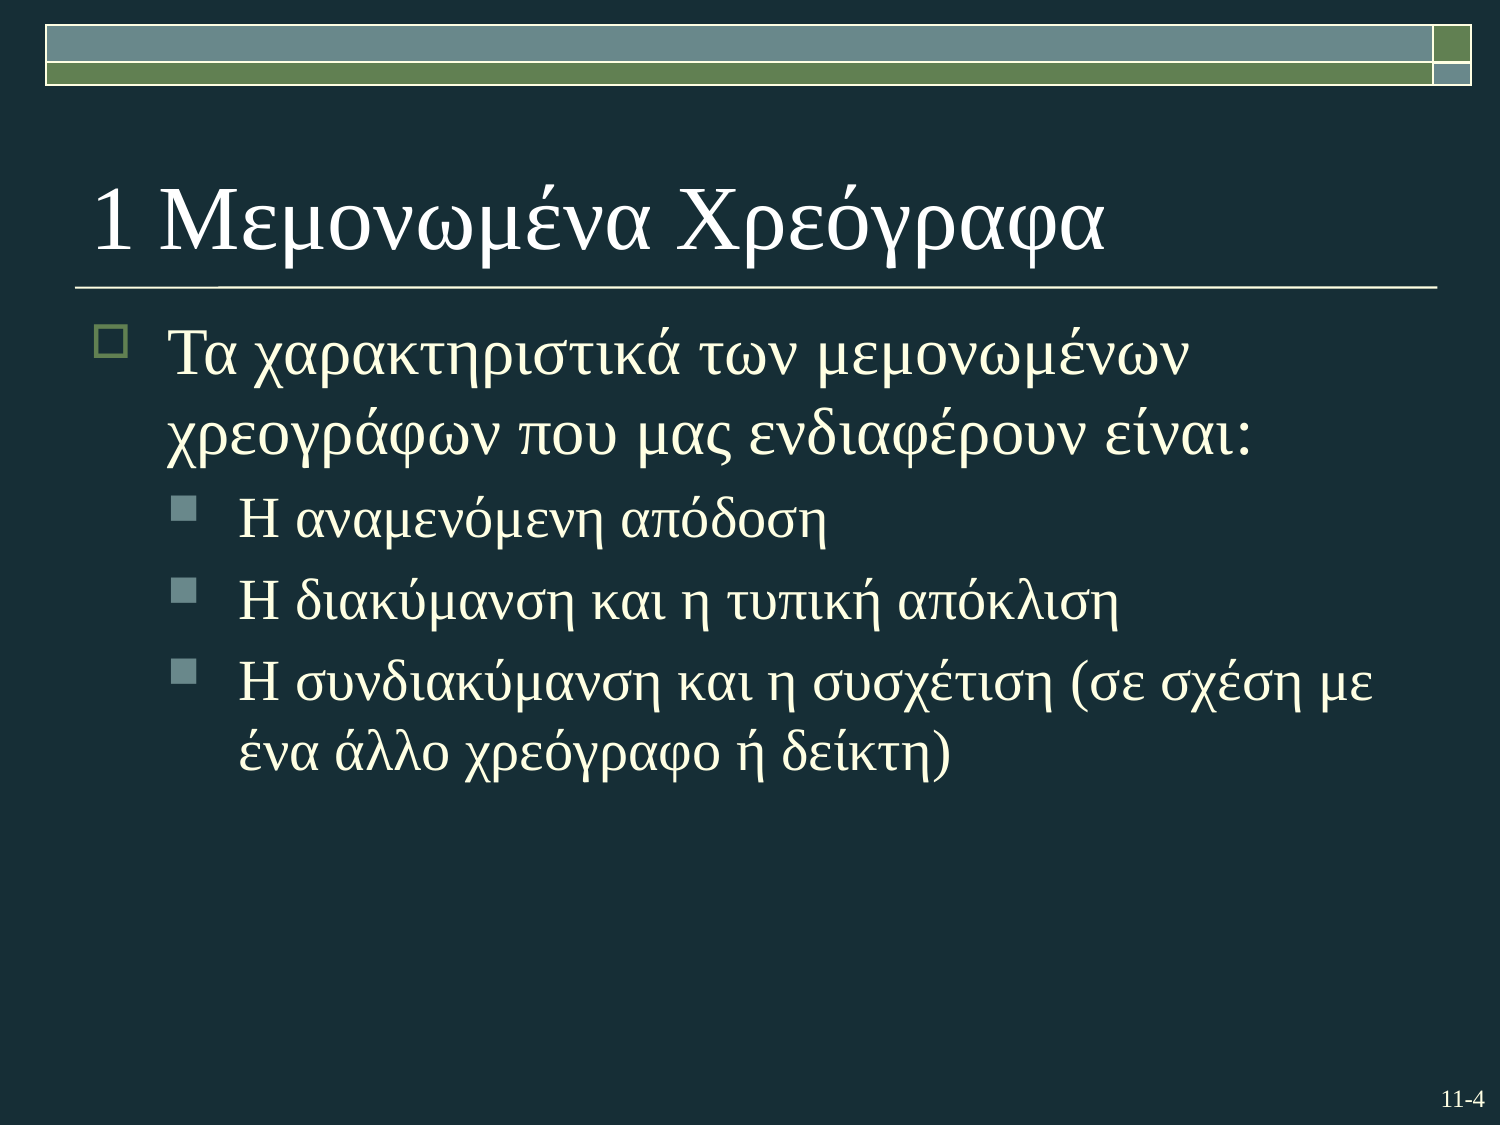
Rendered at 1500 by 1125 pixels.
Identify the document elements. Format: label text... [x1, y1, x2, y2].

list Τα χαρακτηριστικά των μεμονωμένων χρεογράφων που μας ενδιαφέρουν είναι: Η αναμενόμενη απόδοση Η διακύμανση και η τυπική απόκλιση Η συνδιακύμανση και η συσχέτιση (σε σχέση με ένα άλλο χρεόγραφο ή δείκτη) [74, 299, 1426, 1006]
title 1 Μεμονωμένα Χρεόγραφα [74, 87, 1426, 276]
